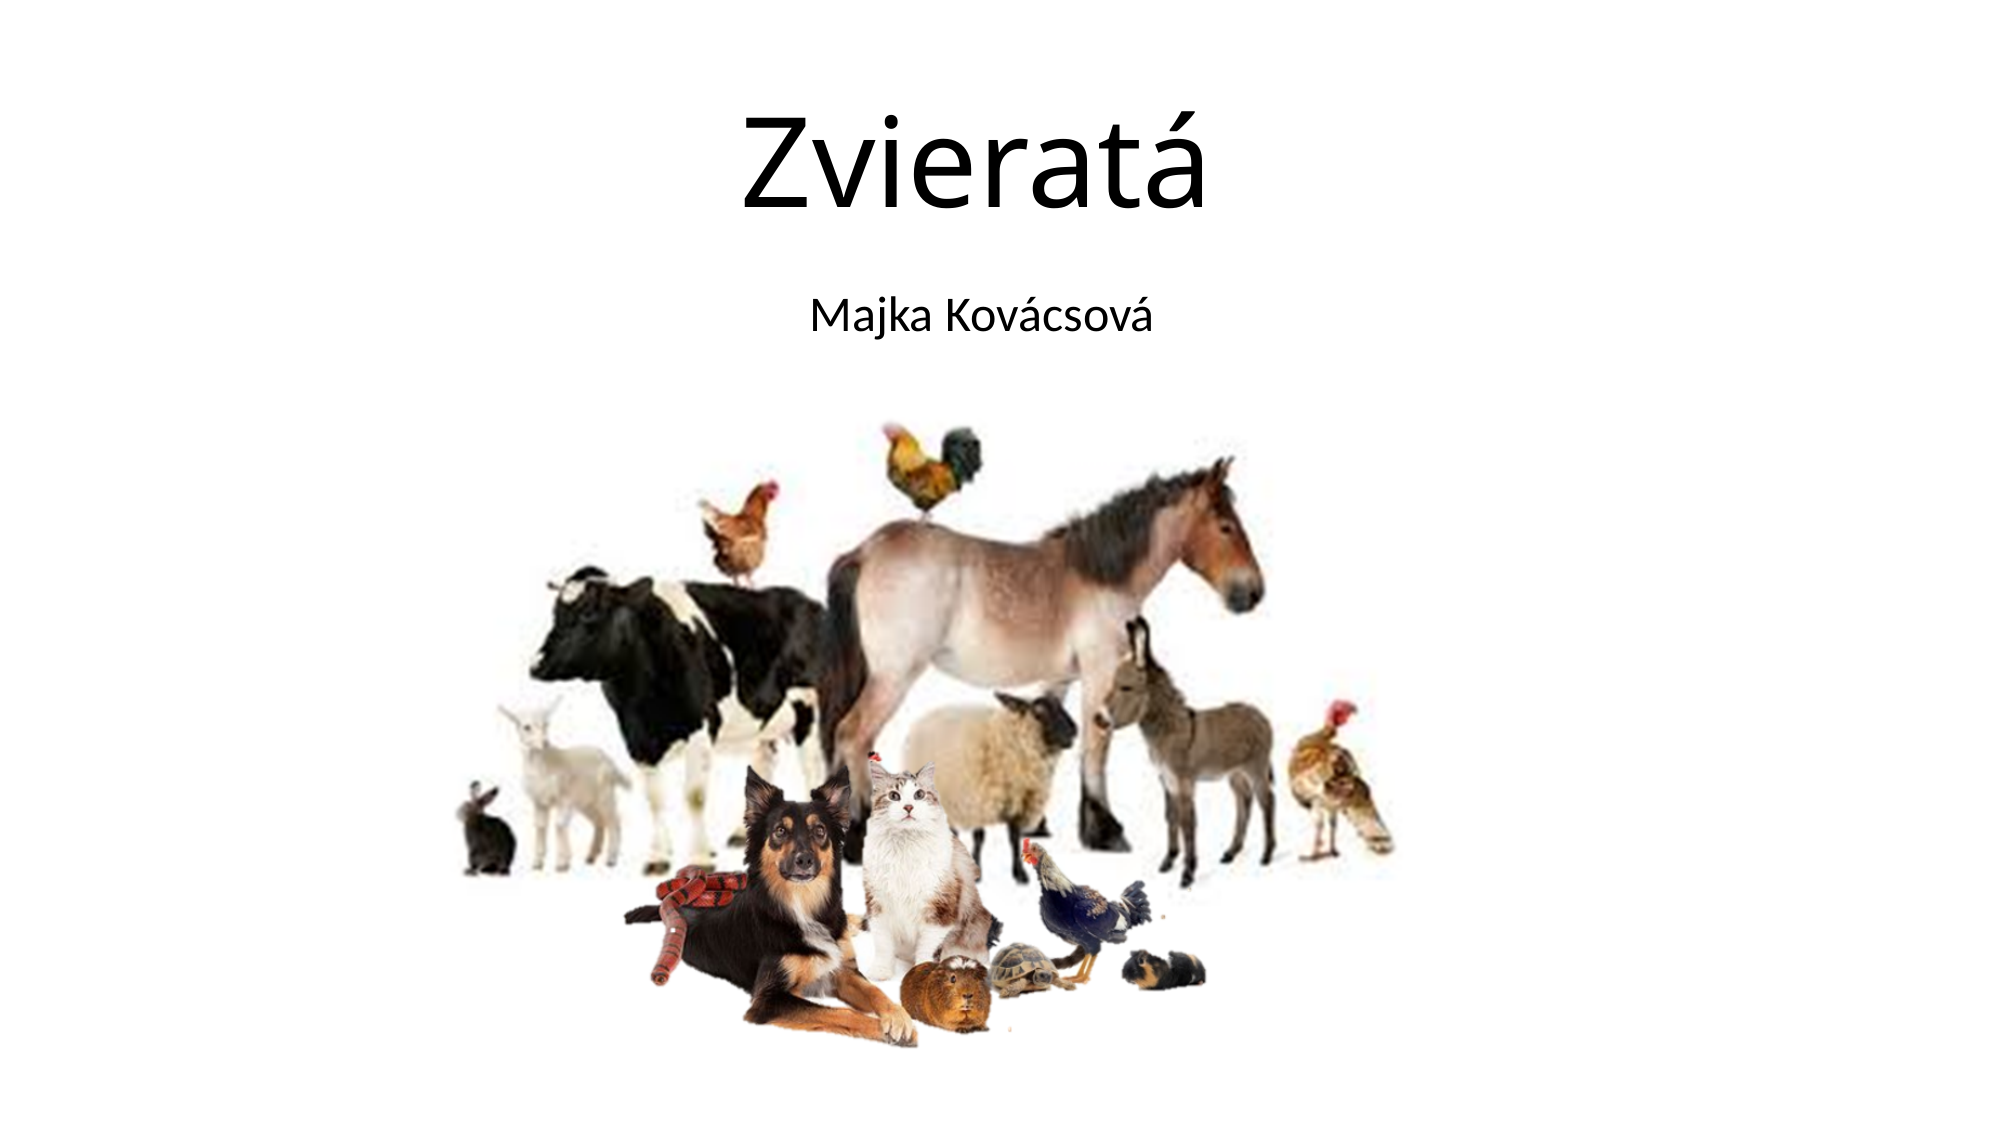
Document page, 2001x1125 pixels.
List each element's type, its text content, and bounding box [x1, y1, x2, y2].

subtitle Majka Kovácsová [237, 280, 1727, 372]
title Zvieratá [226, 33, 1727, 242]
picture [441, 410, 1413, 1074]
